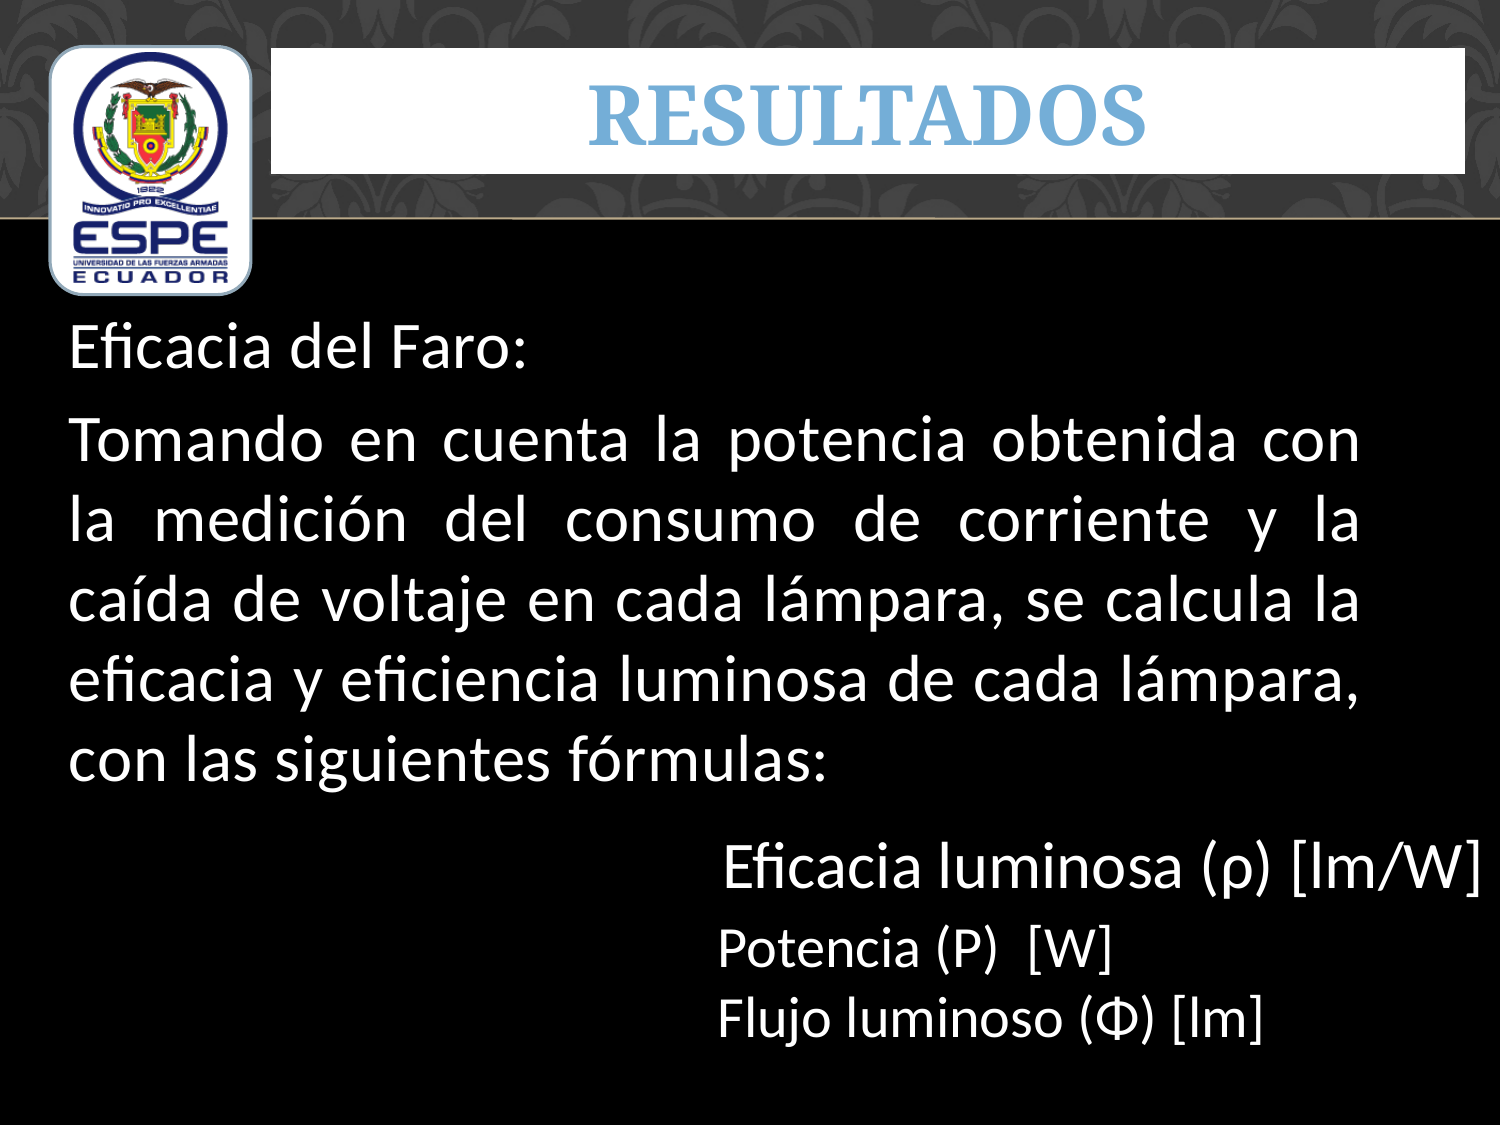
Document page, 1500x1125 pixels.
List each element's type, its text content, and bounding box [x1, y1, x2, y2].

list Eficacia del Faro: Tomando en cuenta la potencia obtenida con la medición del consumo de corriente y la caída de voltaje en cada lámpara, se calcula la eficacia y eficiencia luminosa de cada lámpara, con las siguientes fórmulas: [53, 294, 1380, 976]
text_box [48, 44, 253, 295]
text_box Eficacia luminosa (ρ) [lm/W] [707, 814, 1500, 910]
title [271, 48, 1465, 174]
picture [72, 51, 229, 284]
text_box RESULTADOS [572, 54, 1165, 170]
text_box Potencia (P) [W] Flujo luminoso (Φ) [lm] [702, 901, 1453, 1057]
